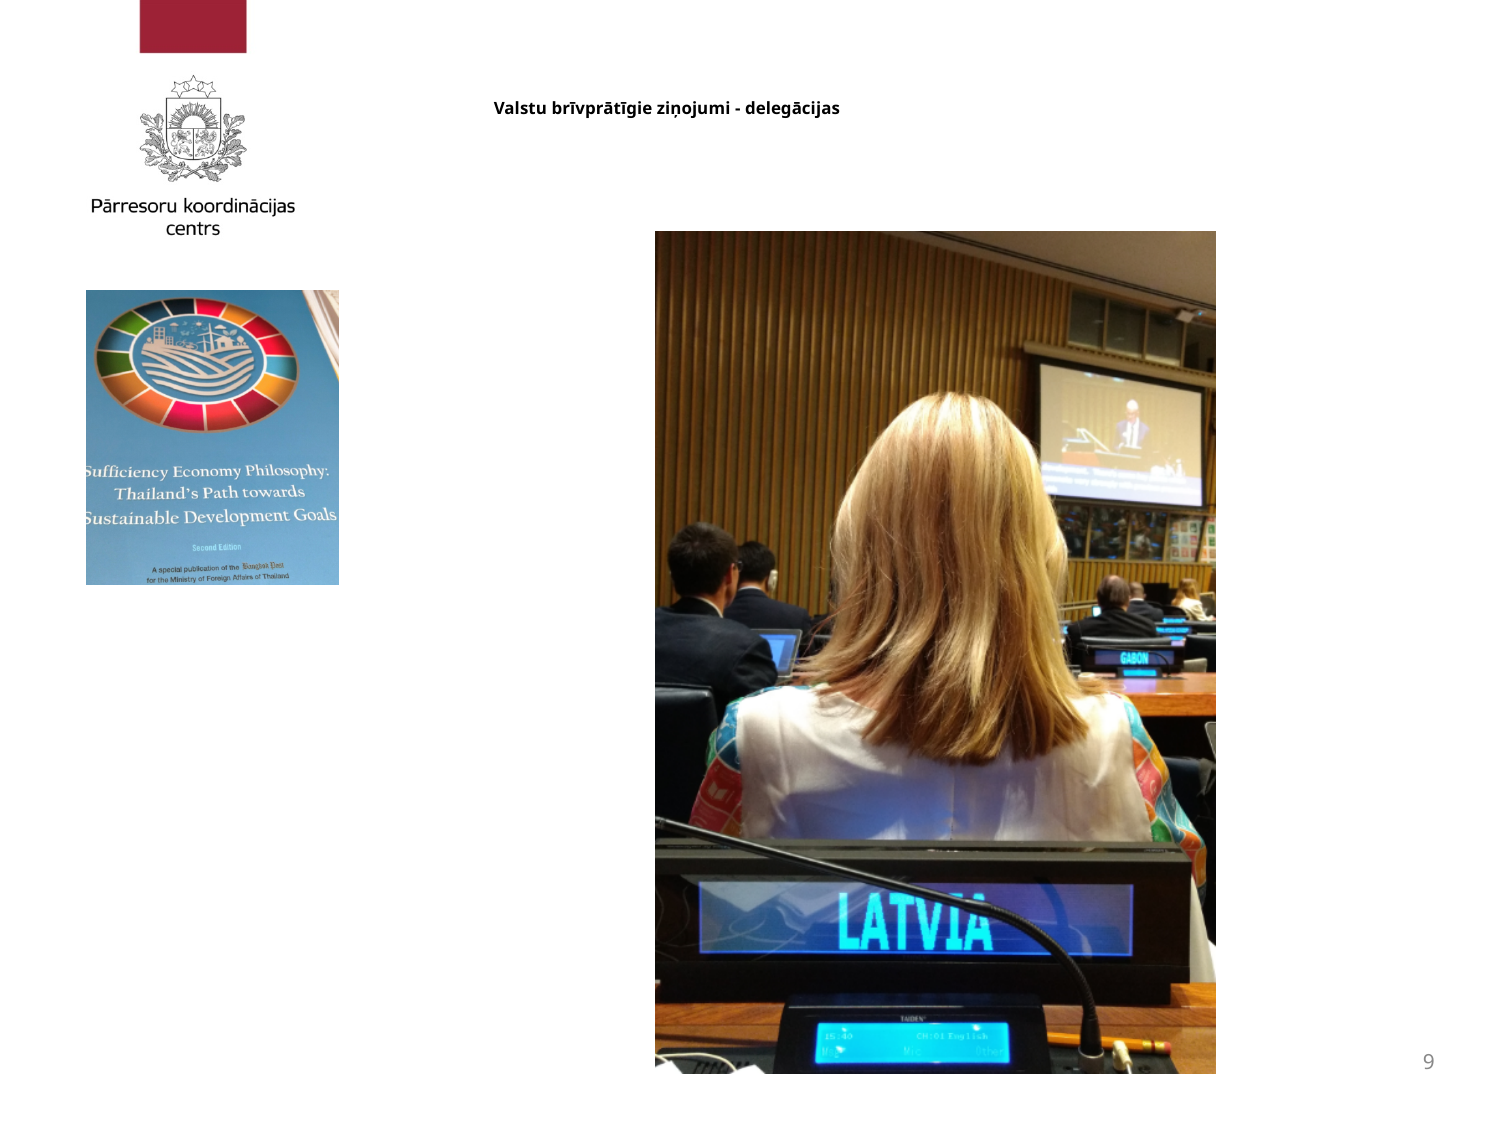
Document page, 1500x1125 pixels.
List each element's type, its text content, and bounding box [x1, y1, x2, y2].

title Valstu brīvprātīgie ziņojumi - delegācijas [478, 90, 1402, 127]
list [655, 231, 1216, 1074]
slide_number 9 [1400, 1037, 1450, 1088]
picture [48, 0, 340, 585]
